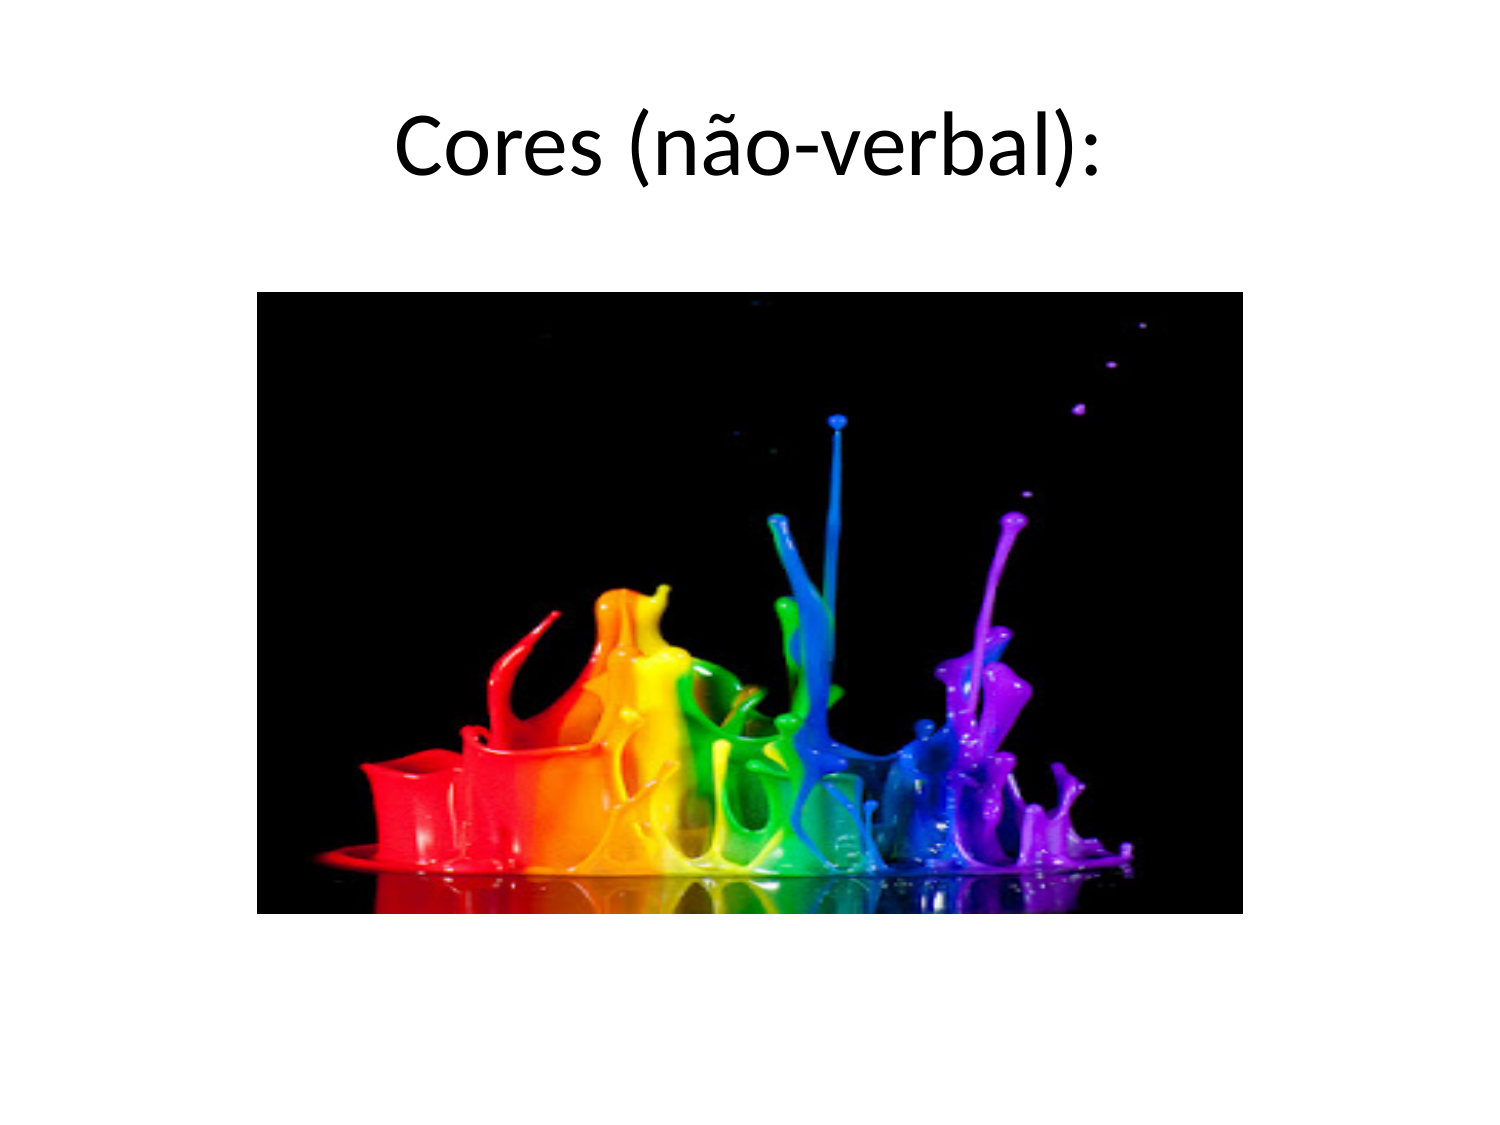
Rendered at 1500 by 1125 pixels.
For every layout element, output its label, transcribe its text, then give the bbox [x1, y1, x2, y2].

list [257, 292, 1243, 915]
title Cores (não-verbal): [75, 45, 1425, 233]
